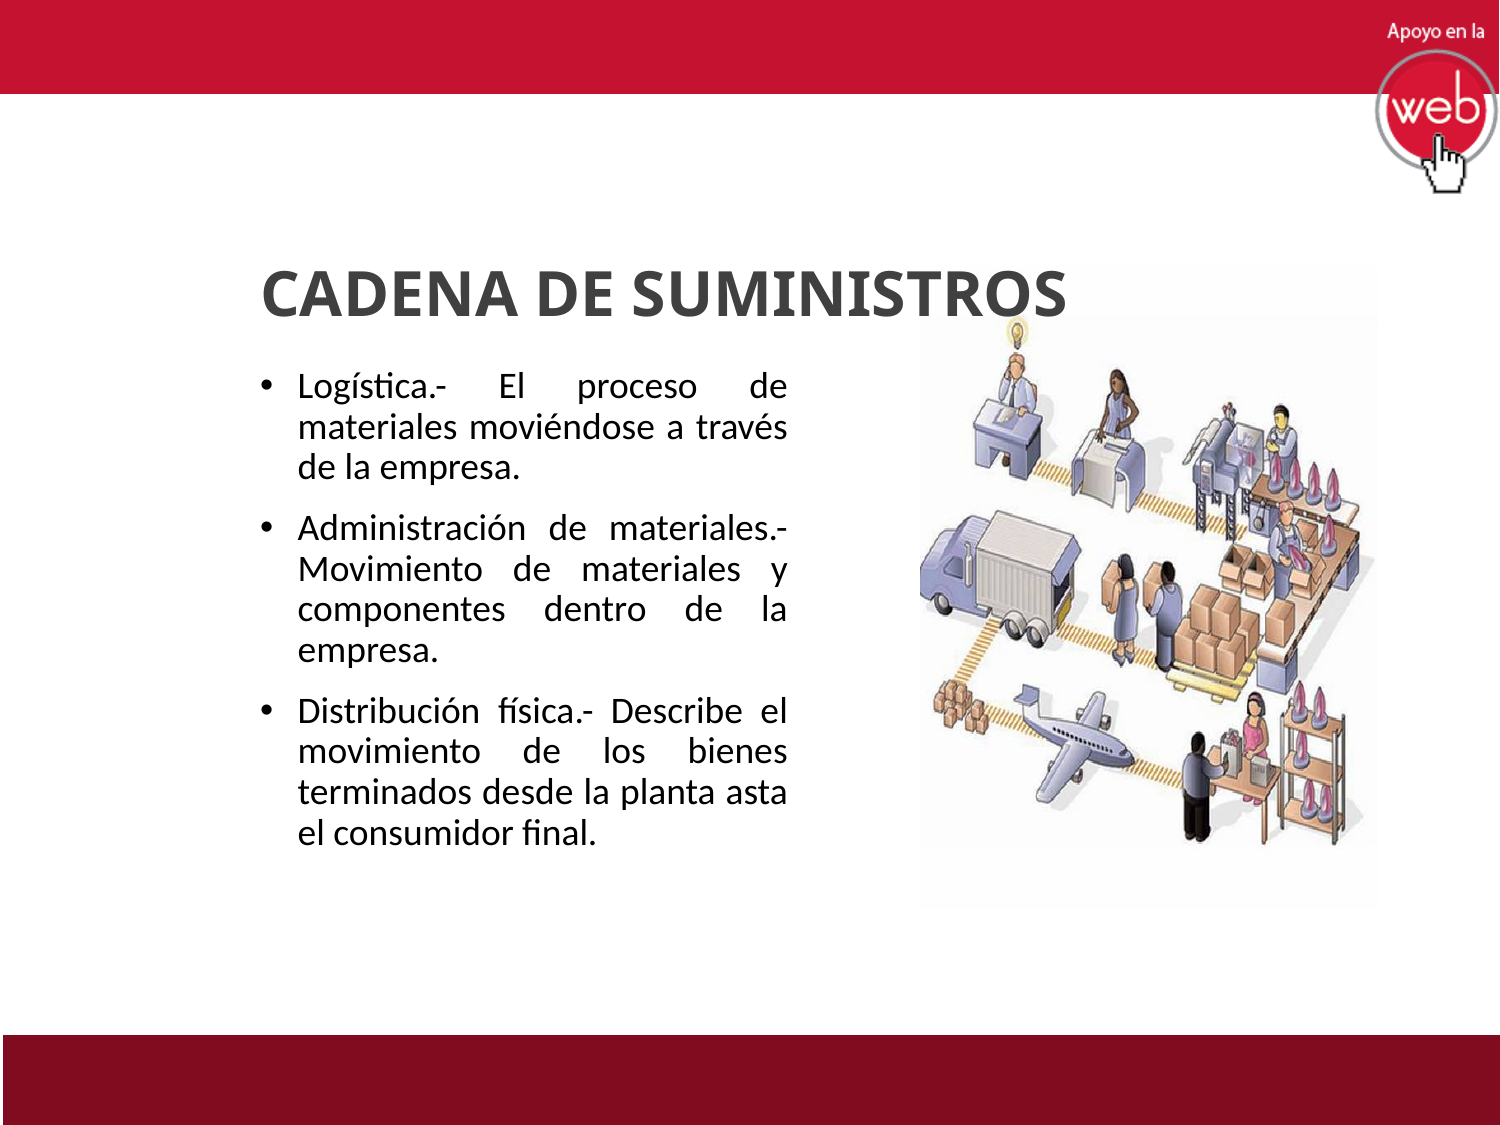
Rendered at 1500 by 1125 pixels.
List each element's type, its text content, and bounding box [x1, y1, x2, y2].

title CADENA DE SUMINISTROS [245, 225, 1258, 367]
picture [0, 0, 1500, 1125]
list Logística.- El proceso de materiales moviéndose a través de la empresa. Administración de materiales.- Movimiento de materiales y componentes dentro de la empresa. Distribución física.- Describe el movimiento de los bienes terminados desde la planta asta el consumidor final. [245, 358, 804, 930]
